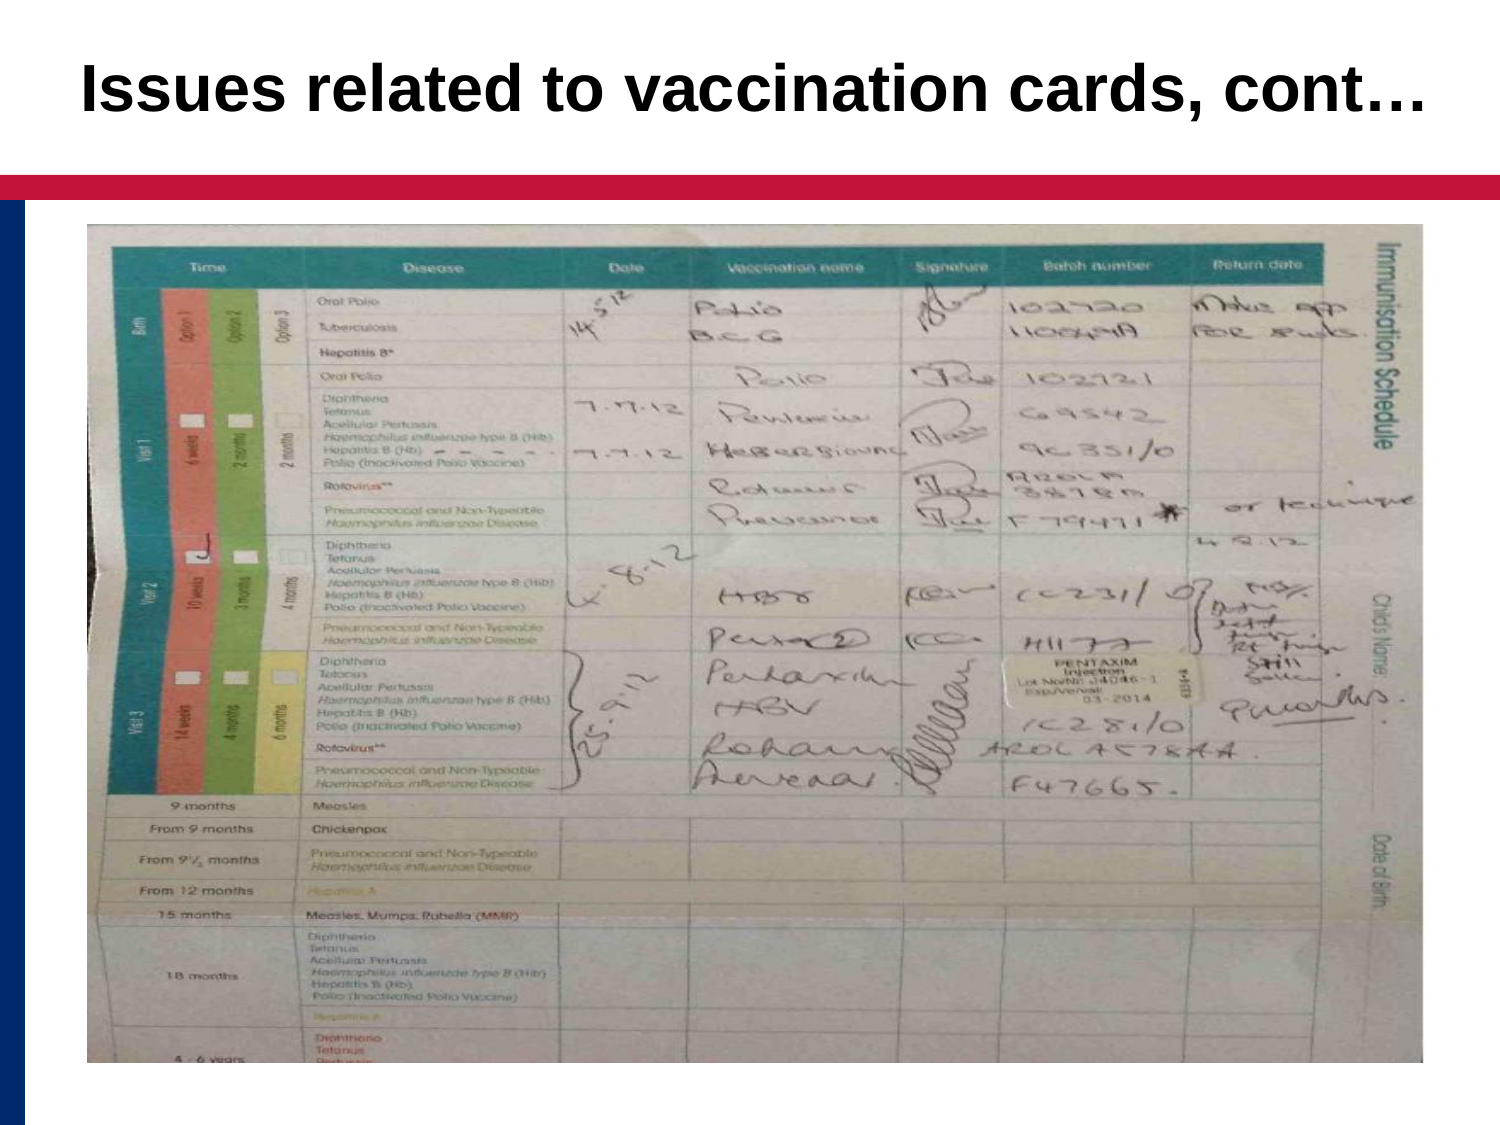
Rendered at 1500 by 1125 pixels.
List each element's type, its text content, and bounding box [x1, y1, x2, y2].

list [87, 224, 1426, 1063]
title Issues related to vaccination cards, cont… [49, 37, 1463, 138]
